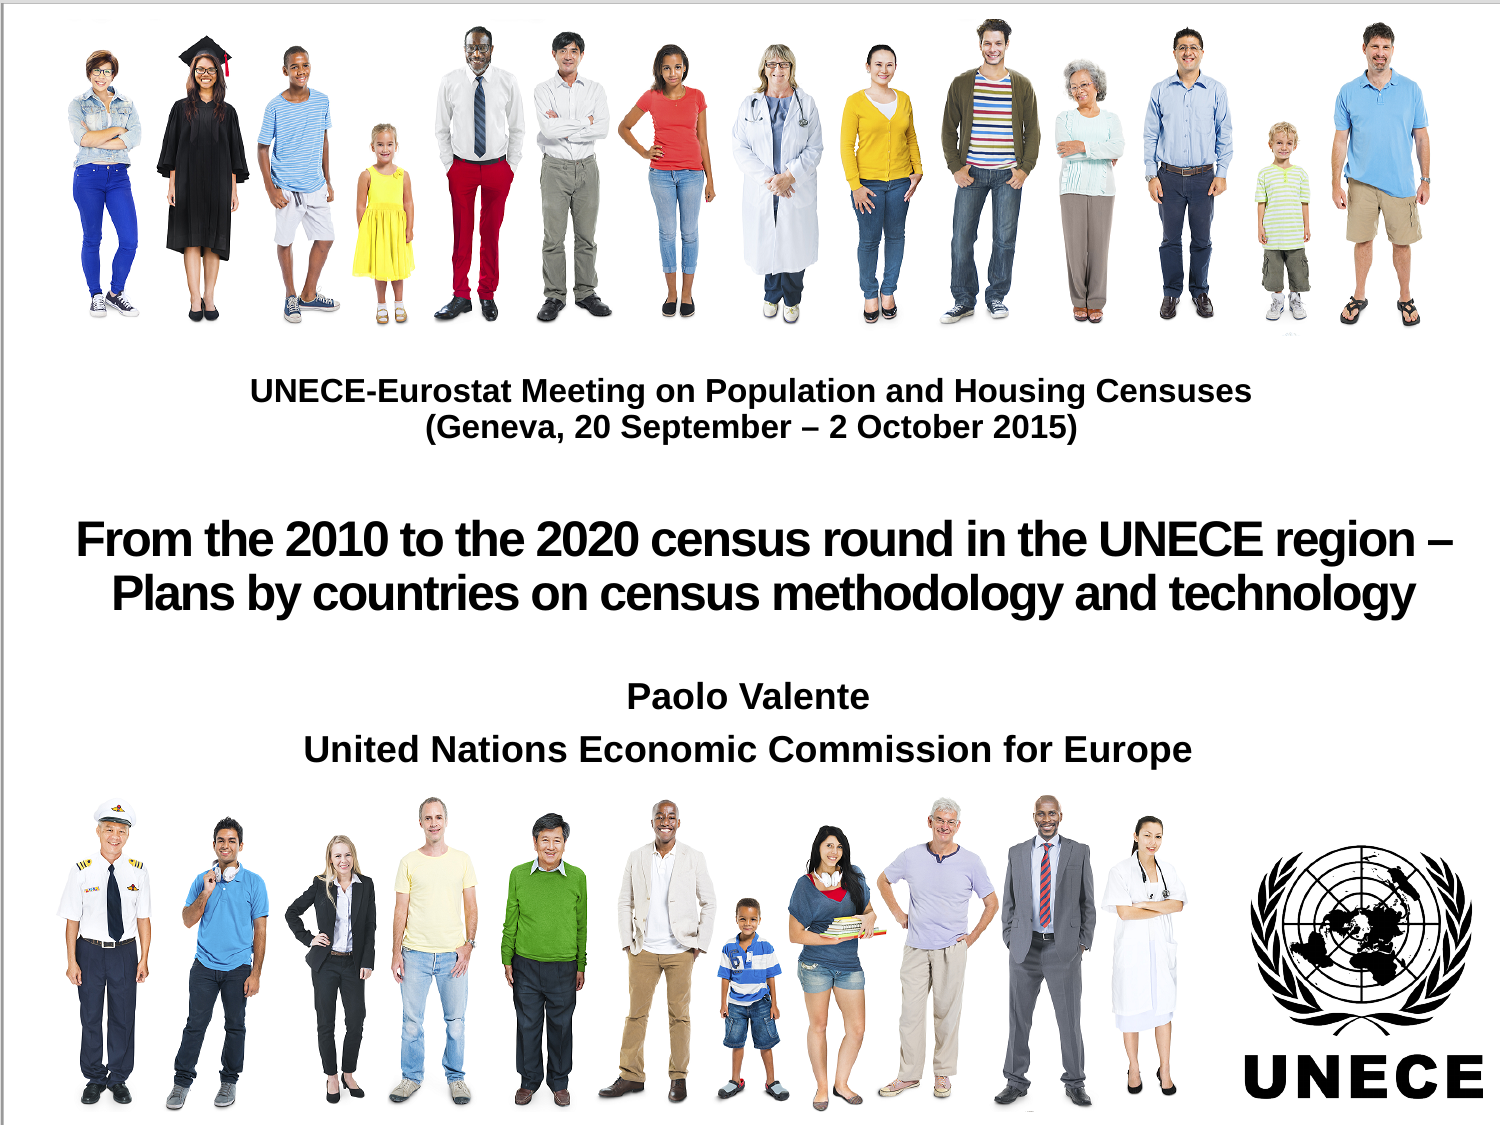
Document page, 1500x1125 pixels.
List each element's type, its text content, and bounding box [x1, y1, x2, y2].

picture [1239, 845, 1483, 1099]
title From the 2010 to the 2020 census round in the UNECE region – Plans by countries on census methodology and technology [45, 479, 1483, 622]
text_box [2, 2, 1500, 1125]
text_box UNECE-Eurostat Meeting on Population and Housing Censuses (Geneva, 20 September – 2 October 2015) [55, 373, 1448, 480]
picture [55, 18, 1448, 337]
subtitle Paolo Valente United Nations Economic Commission for Europe [83, 676, 1414, 783]
picture [52, 780, 1192, 1112]
